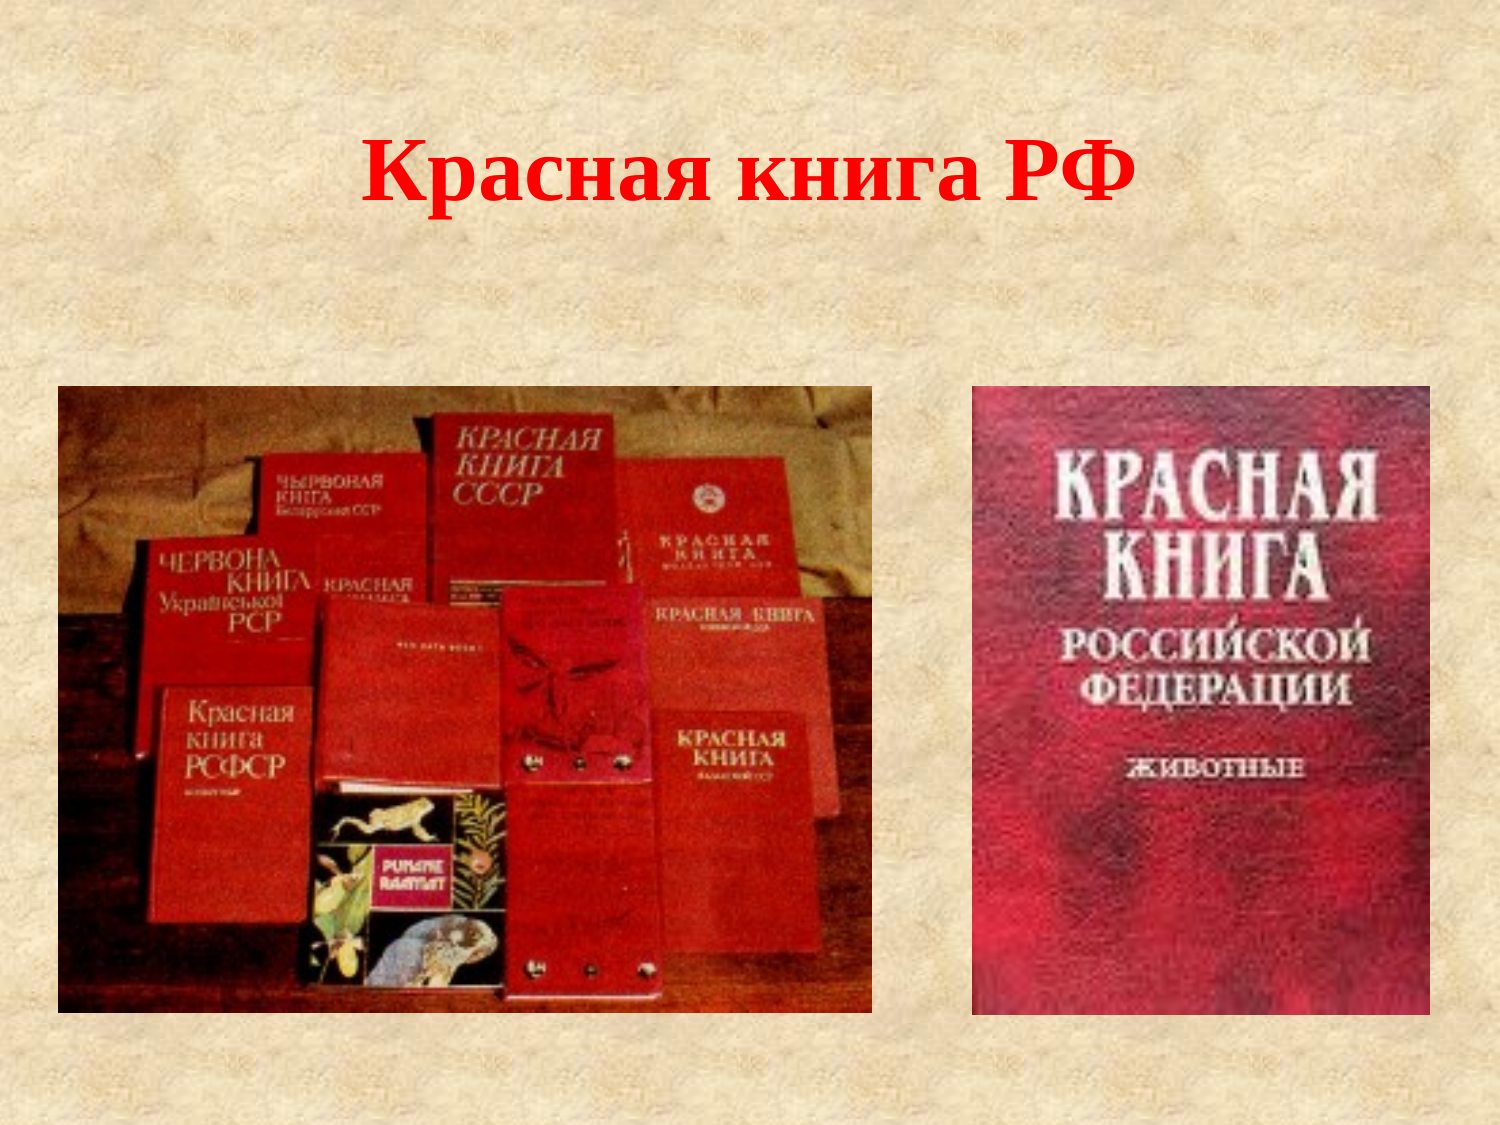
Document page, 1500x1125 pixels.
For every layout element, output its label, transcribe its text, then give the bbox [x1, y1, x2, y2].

picture [0, 0, 1500, 1125]
title Красная книга РФ [112, 35, 1388, 293]
